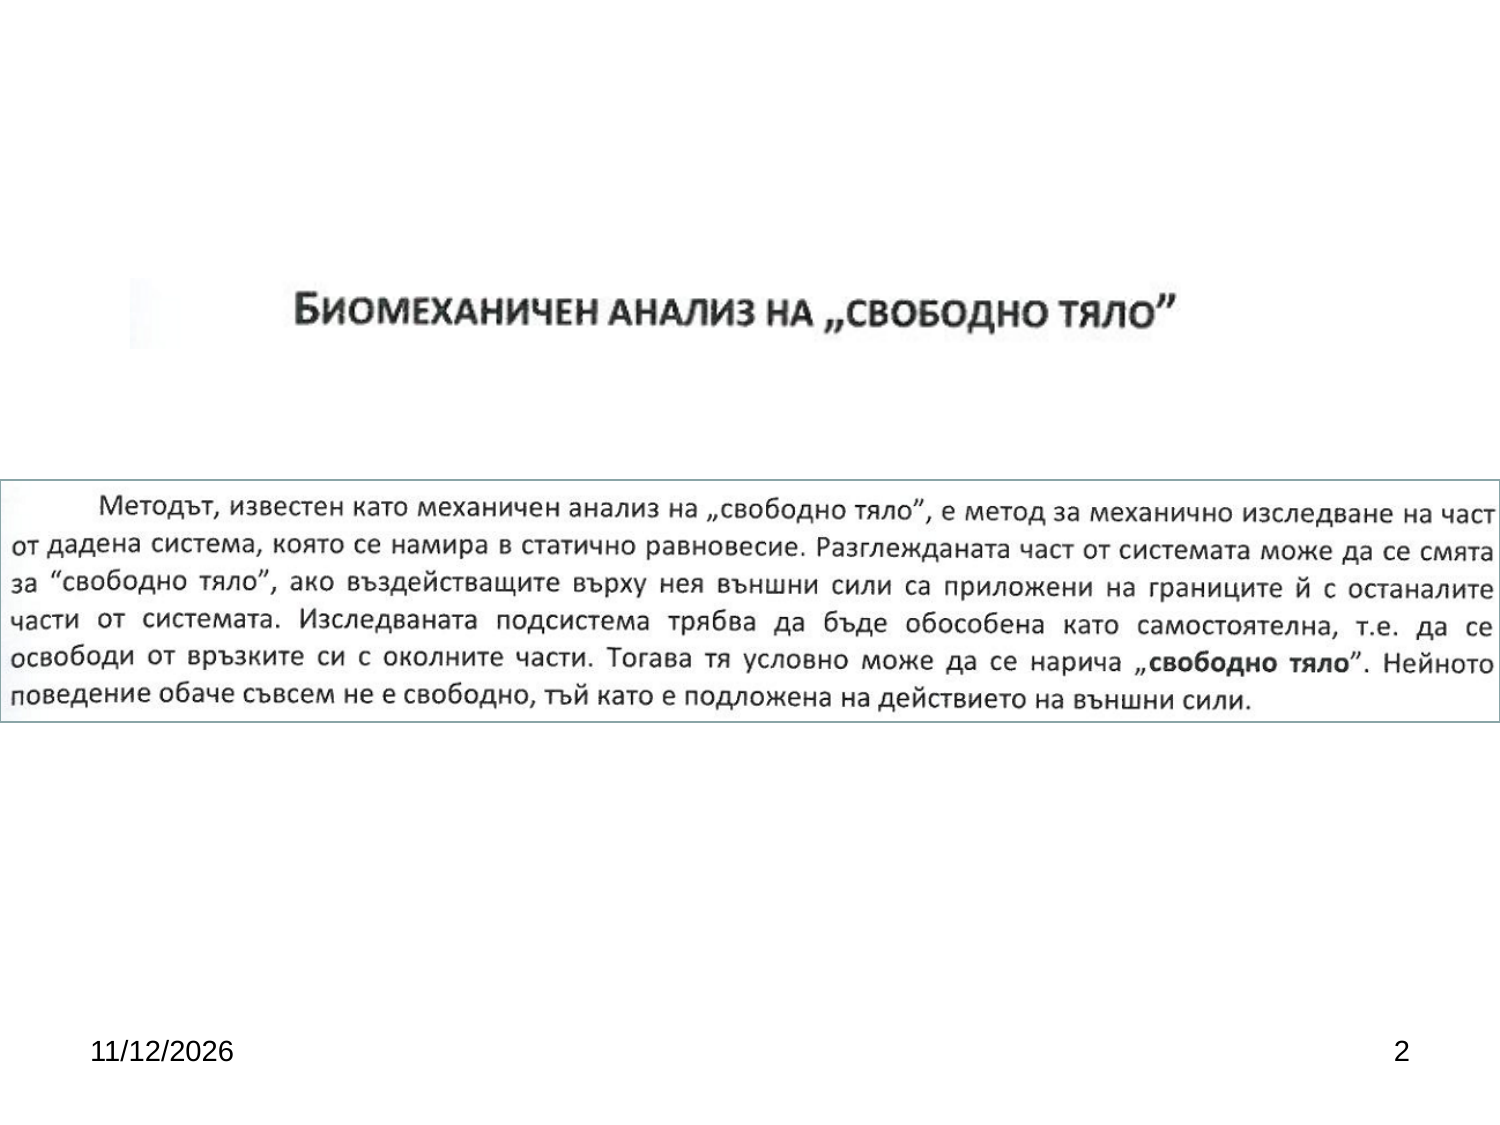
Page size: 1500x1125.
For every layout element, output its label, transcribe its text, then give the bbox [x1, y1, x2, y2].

slide_number 2 [1074, 1024, 1425, 1103]
picture [129, 278, 1295, 349]
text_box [0, 479, 1500, 722]
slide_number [75, 1024, 425, 1103]
